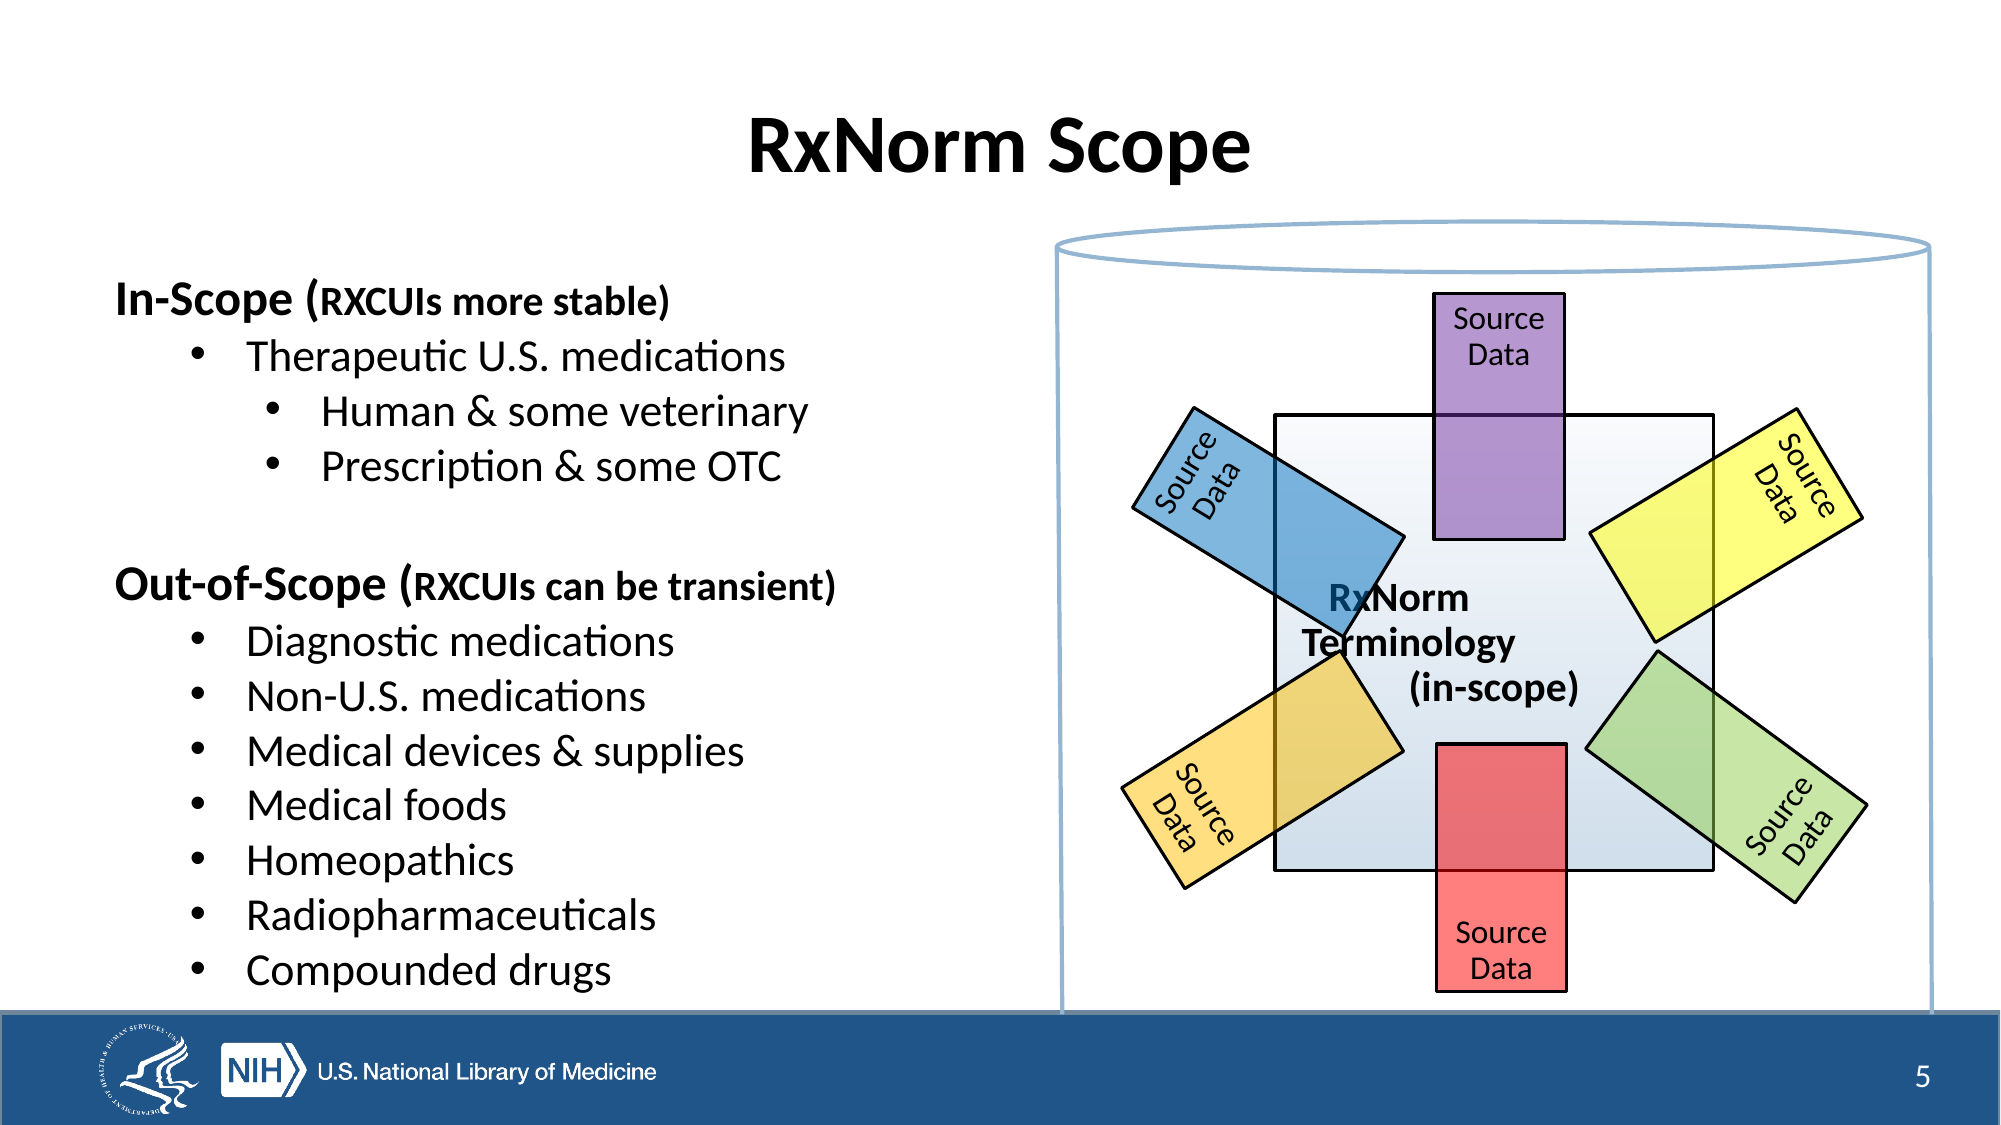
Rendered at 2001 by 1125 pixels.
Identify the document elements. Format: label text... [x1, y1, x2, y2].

title RxNorm Scope [99, 45, 1900, 233]
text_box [1144, 462, 1393, 582]
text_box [1436, 743, 1567, 993]
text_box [1596, 715, 1857, 838]
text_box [1274, 414, 1714, 871]
picture [99, 1048, 656, 1115]
text_box In-Scope (RXCUIs more stable) Therapeutic U.S. medications Human & some veterinary Prescription & some OTC Out-of-Scope (RXCUIs can be transient) Diagnostic medications Non-U.S. medications Medical devices & supplies Medical foods Homeopathics Radiopharmaceuticals Compounded drugs [99, 257, 888, 1048]
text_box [1433, 293, 1565, 540]
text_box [1133, 709, 1392, 830]
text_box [1056, 221, 1933, 1015]
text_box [1605, 461, 1848, 590]
